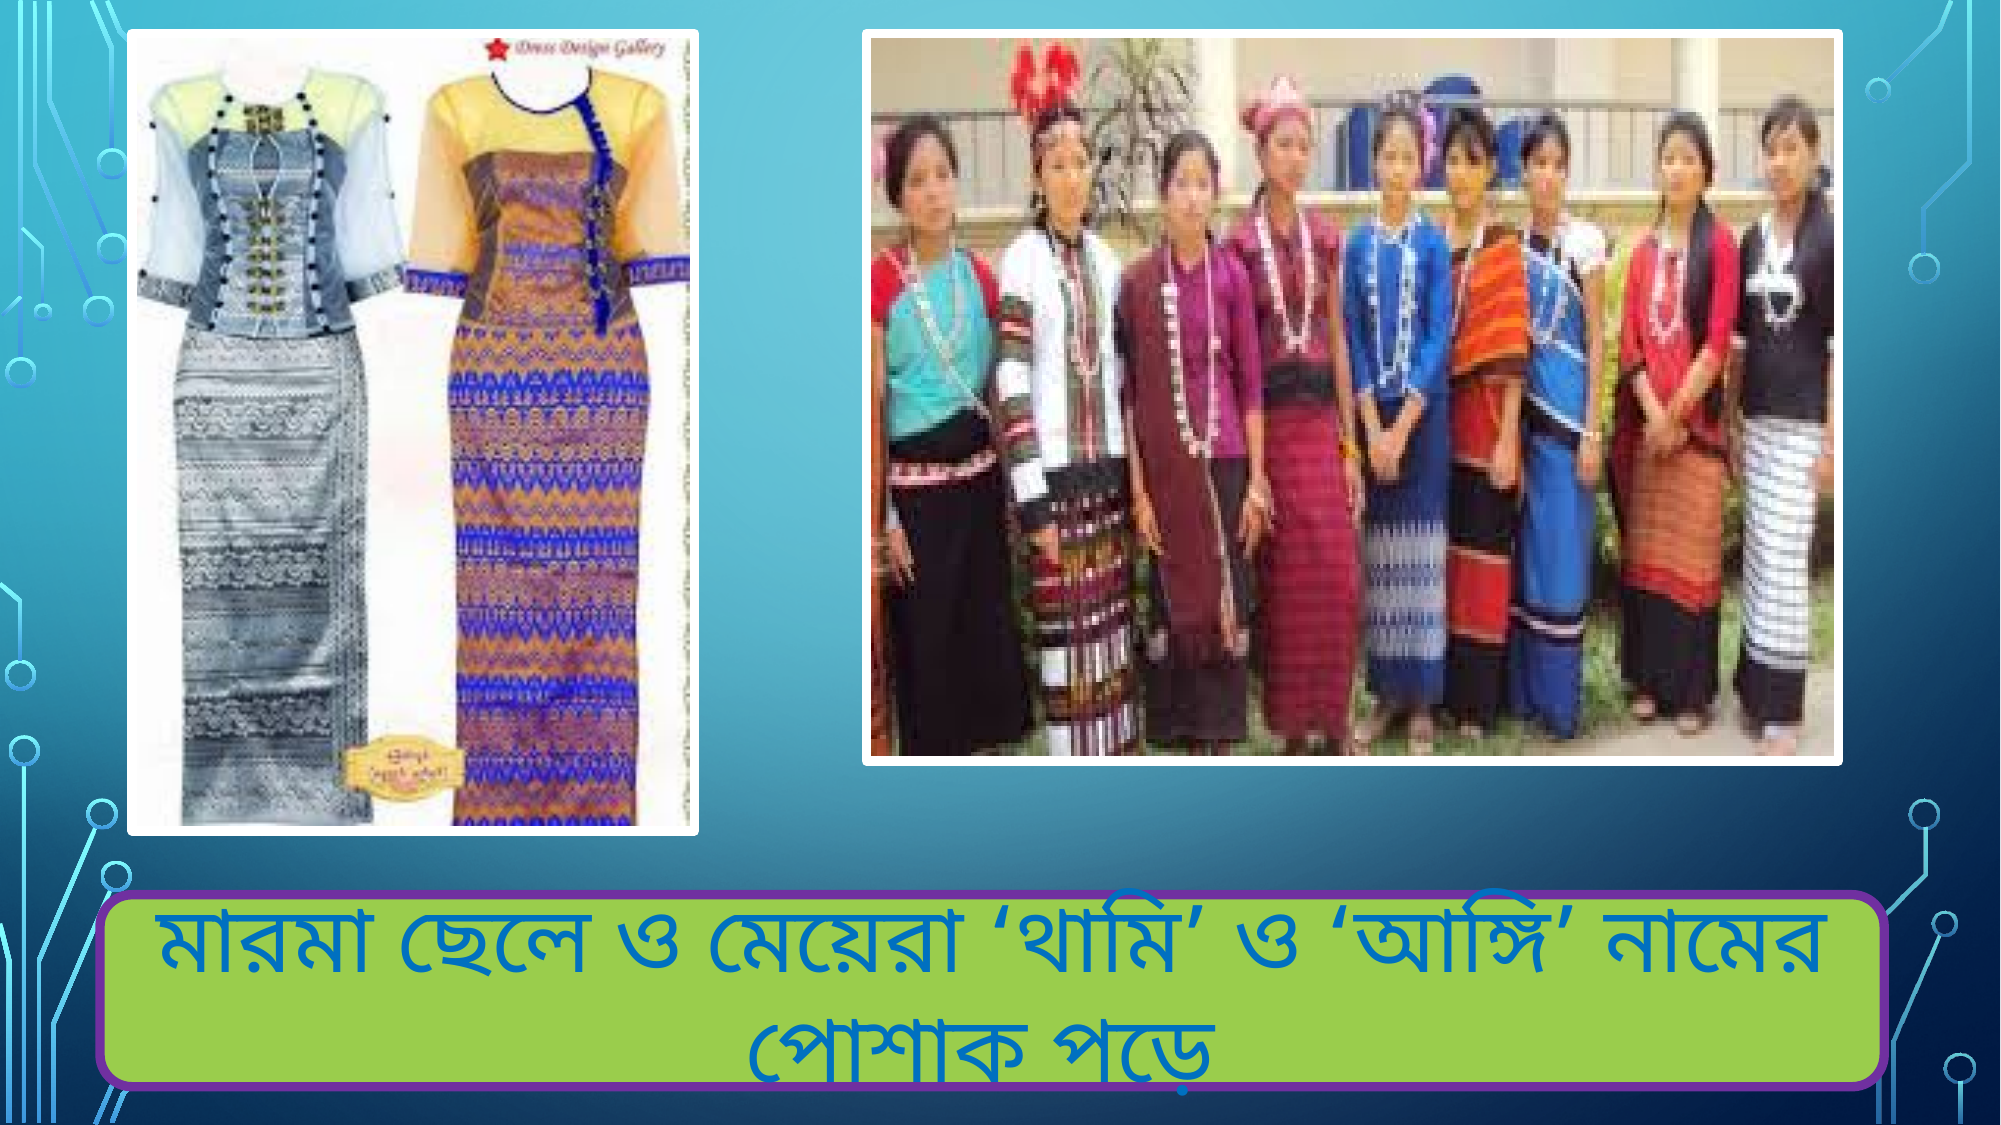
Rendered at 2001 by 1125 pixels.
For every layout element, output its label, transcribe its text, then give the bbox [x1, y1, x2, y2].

text_box মারমা ছেলে ও মেয়েরা ‘থামি’ ও ‘আঙ্গি’ নামের পোশাক পড়ে [98, 893, 1886, 1089]
picture [136, 37, 690, 827]
picture [870, 37, 1834, 757]
